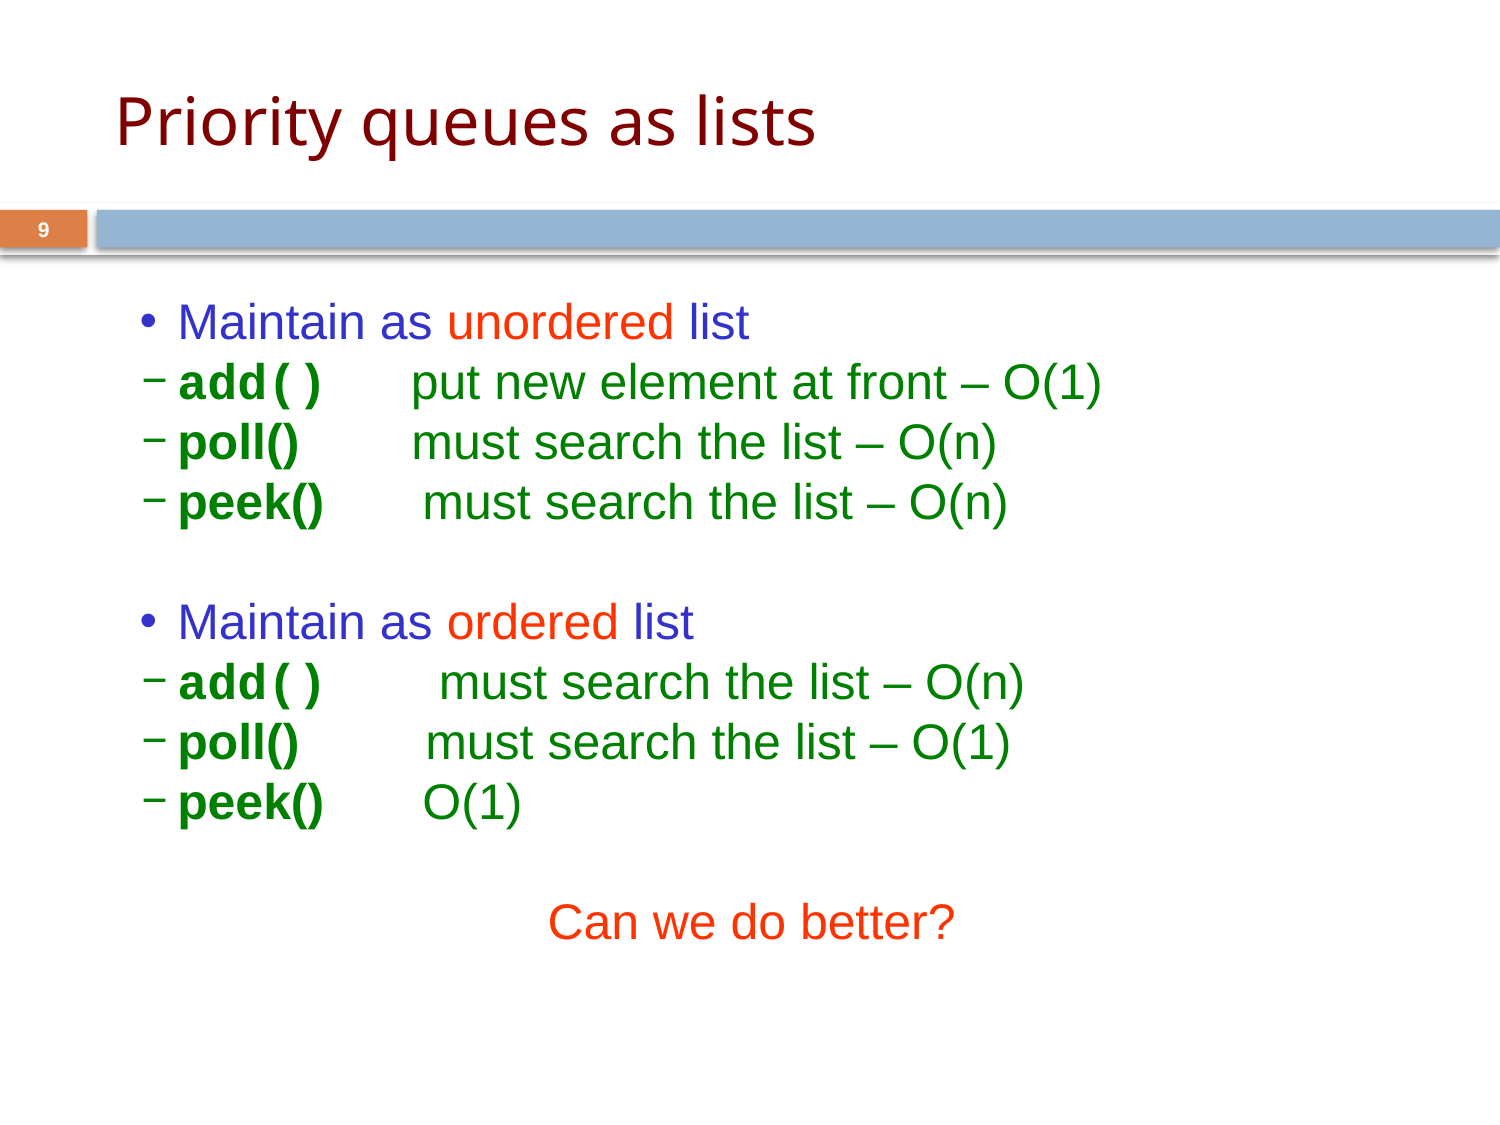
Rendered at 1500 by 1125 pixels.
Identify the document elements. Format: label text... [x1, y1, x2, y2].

text_box Maintain as unordered list add() put new element at front – O(1) poll() must search the list – O(n) peek() must search the list – O(n) Maintain as ordered list add() must search the list – O(n) poll() must search the list – O(1) peek() O(1) Can we do better? [133, 290, 1371, 984]
slide_number 9 [0, 208, 88, 249]
title Priority queues as lists [99, 37, 1438, 200]
